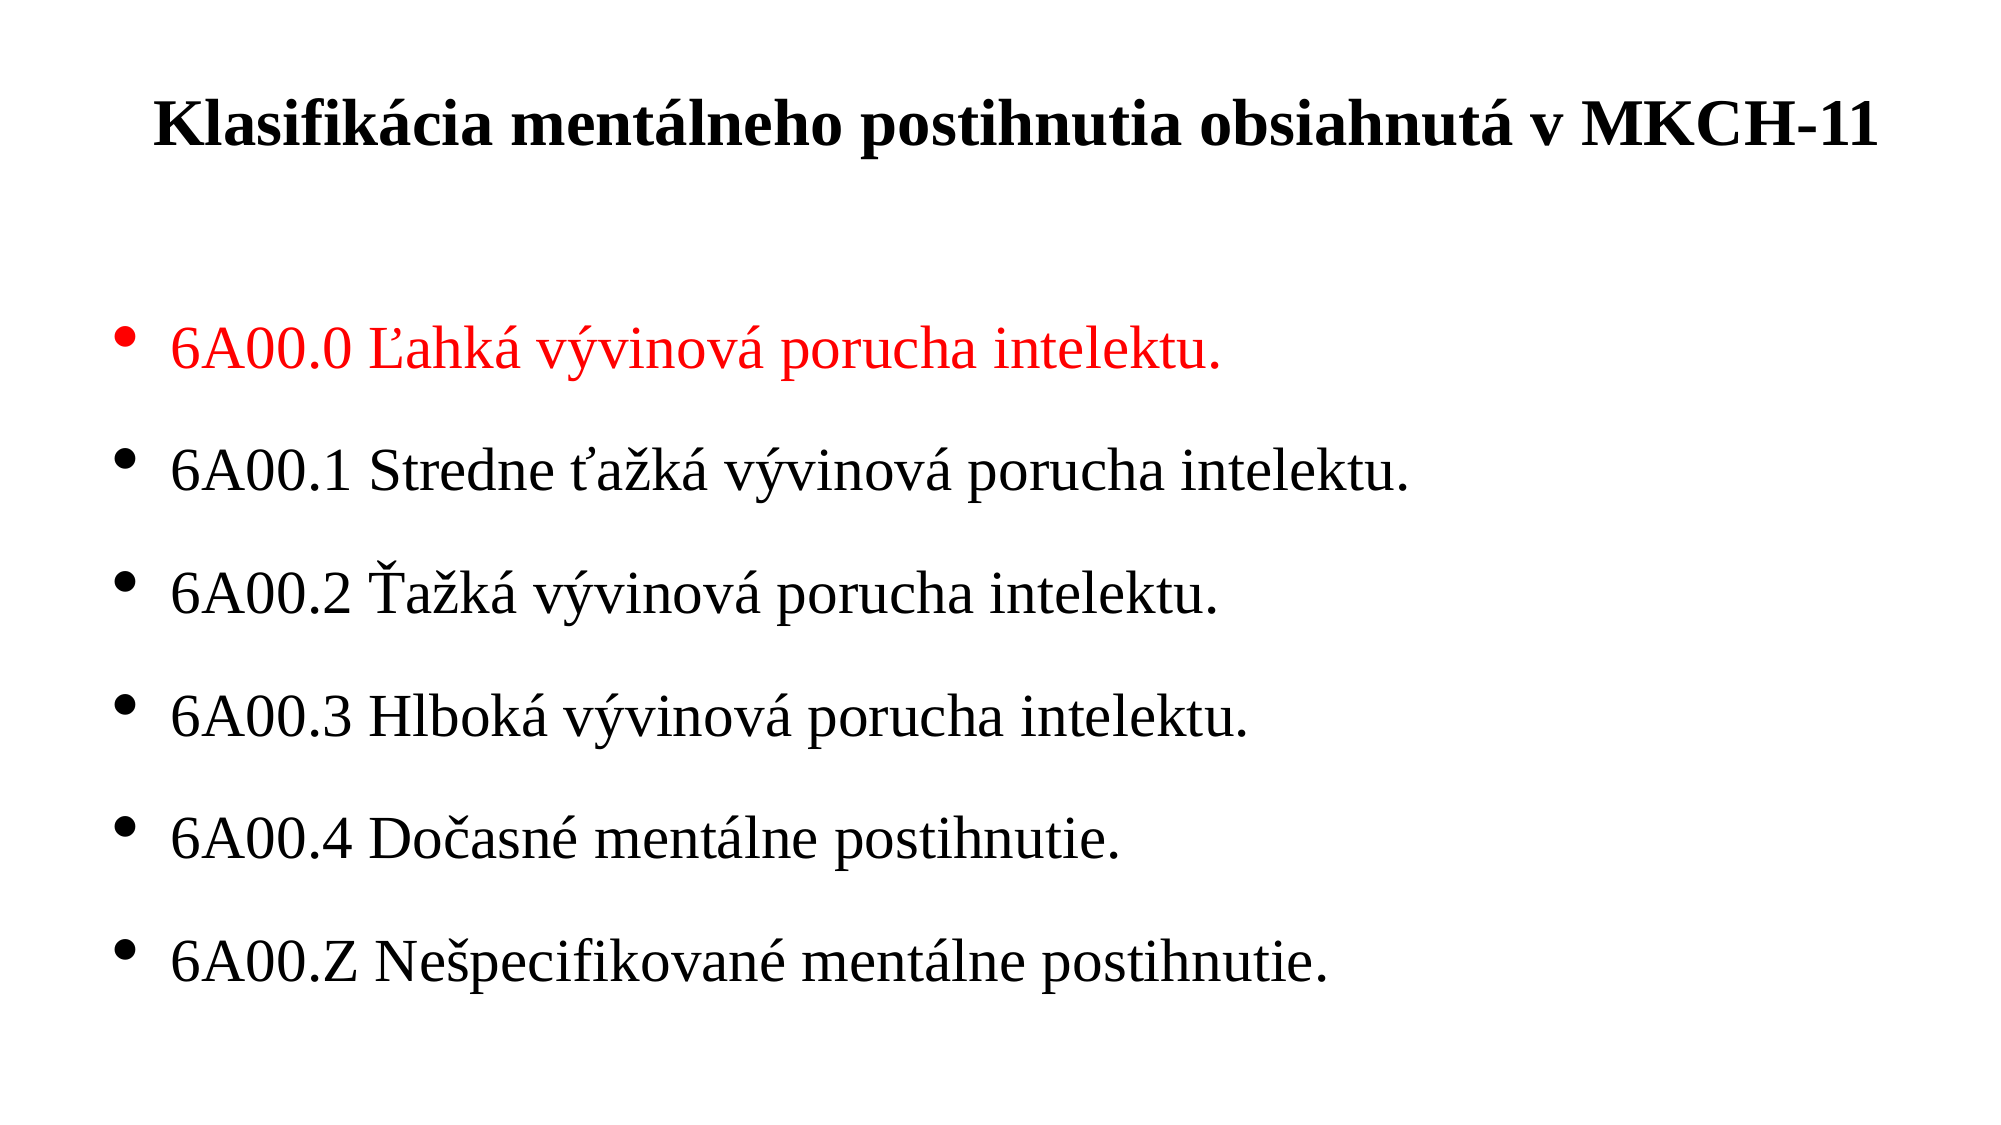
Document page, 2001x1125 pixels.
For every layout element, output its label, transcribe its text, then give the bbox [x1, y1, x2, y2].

list 6A00.0 Ľahká vývinová porucha intelektu. 6A00.1 Stredne ťažká vývinová porucha intelektu. 6A00.2 Ťažká vývinová porucha intelektu. 6A00.3 Hlboká vývinová porucha intelektu. 6A00.4 Dočasné mentálne postihnutie. 6A00.Z Nešpecifikované mentálne postihnutie. [99, 262, 1900, 1005]
title Klasifikácia mentálneho postihnutia obsiahnutá v MKCH-11 [99, 45, 1900, 233]
